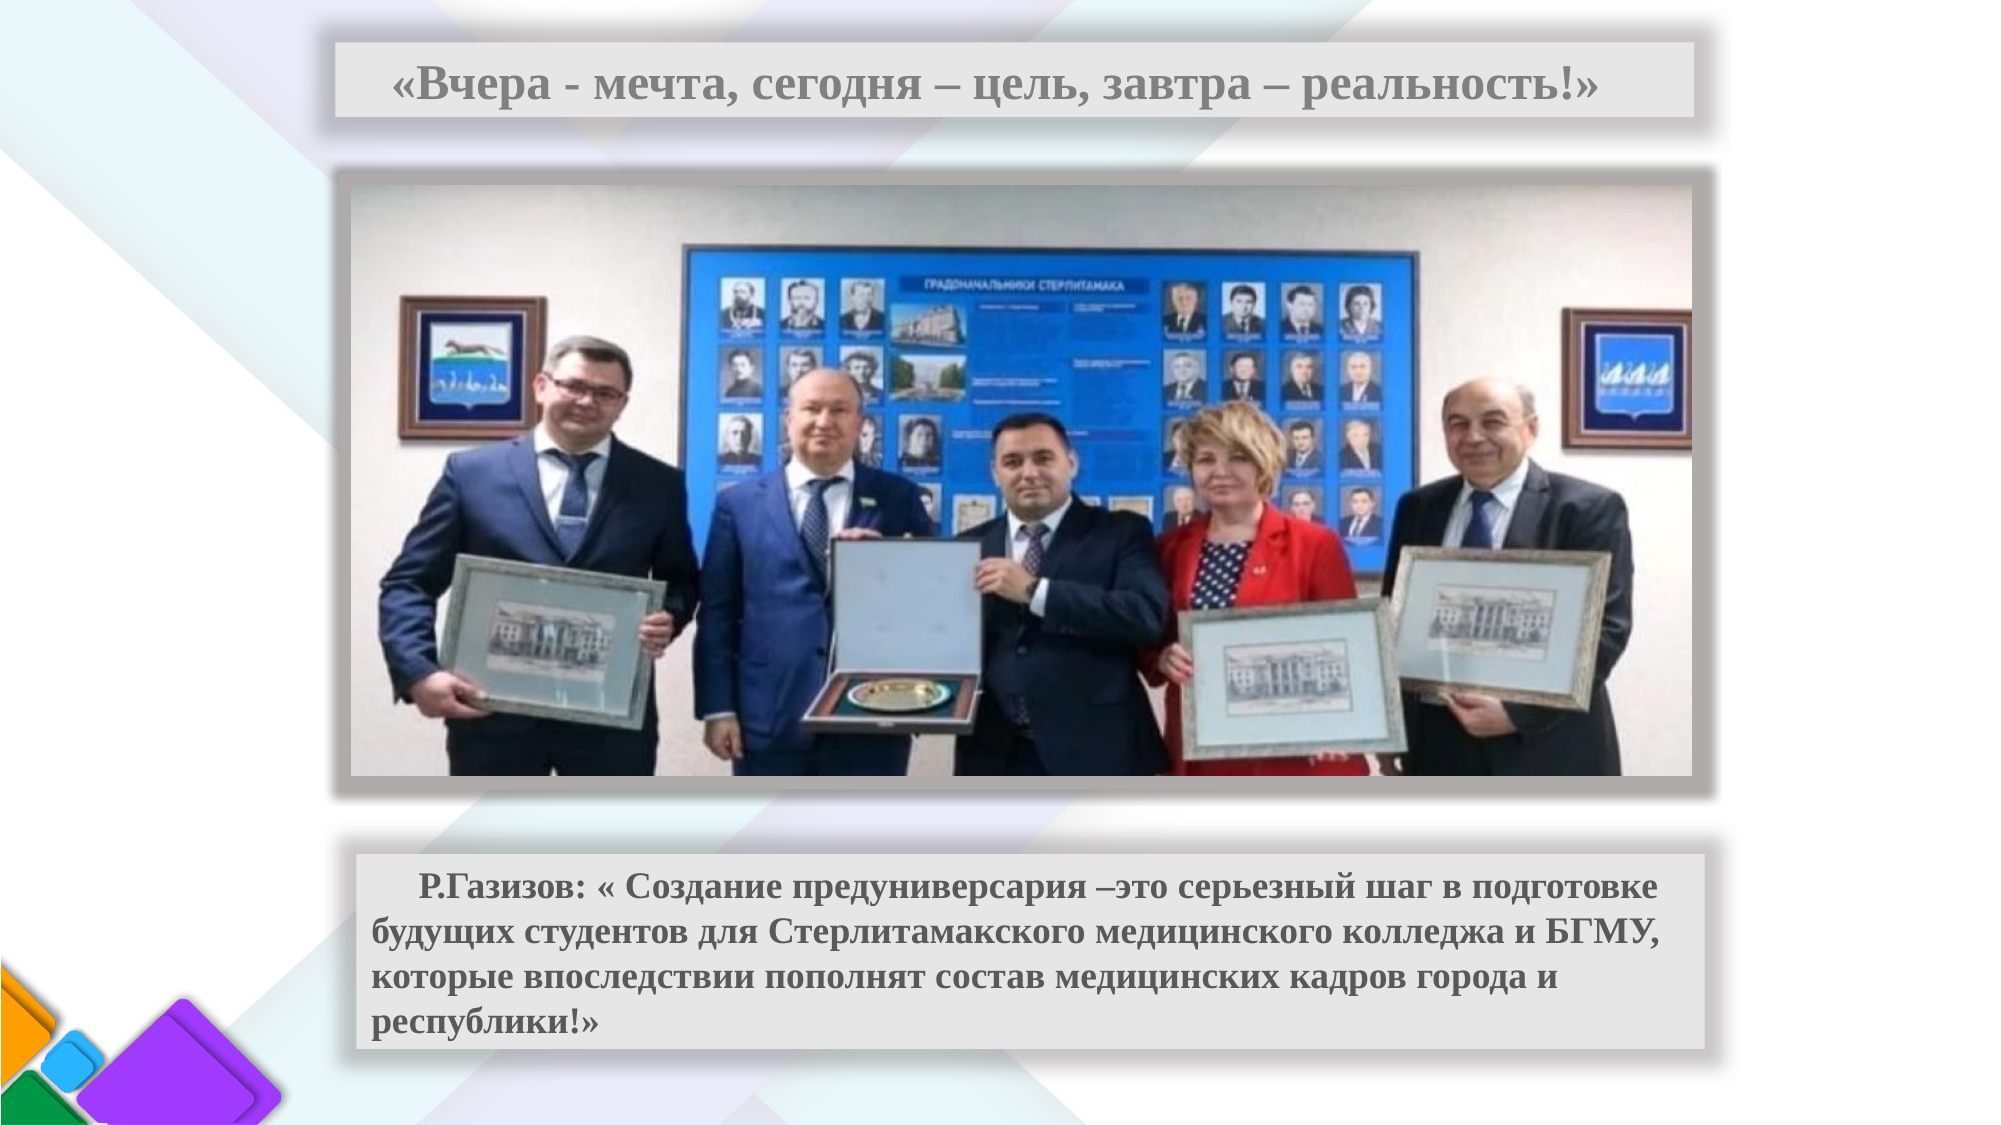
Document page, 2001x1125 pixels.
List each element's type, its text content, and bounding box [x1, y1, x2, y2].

text_box Р.Газизов: « Создание предуниверсария –это серьезный шаг в подготовке будущих студентов для Стерлитамакского медицинского колледжа и БГМУ, которые впоследствии пополнят состав медицинских кадров города и республики!» [356, 854, 1705, 1049]
text_box «Вчера - мечта, сегодня – цель, завтра – реальность!» [335, 42, 1695, 117]
picture [1, 908, 304, 1125]
picture [351, 185, 1693, 777]
